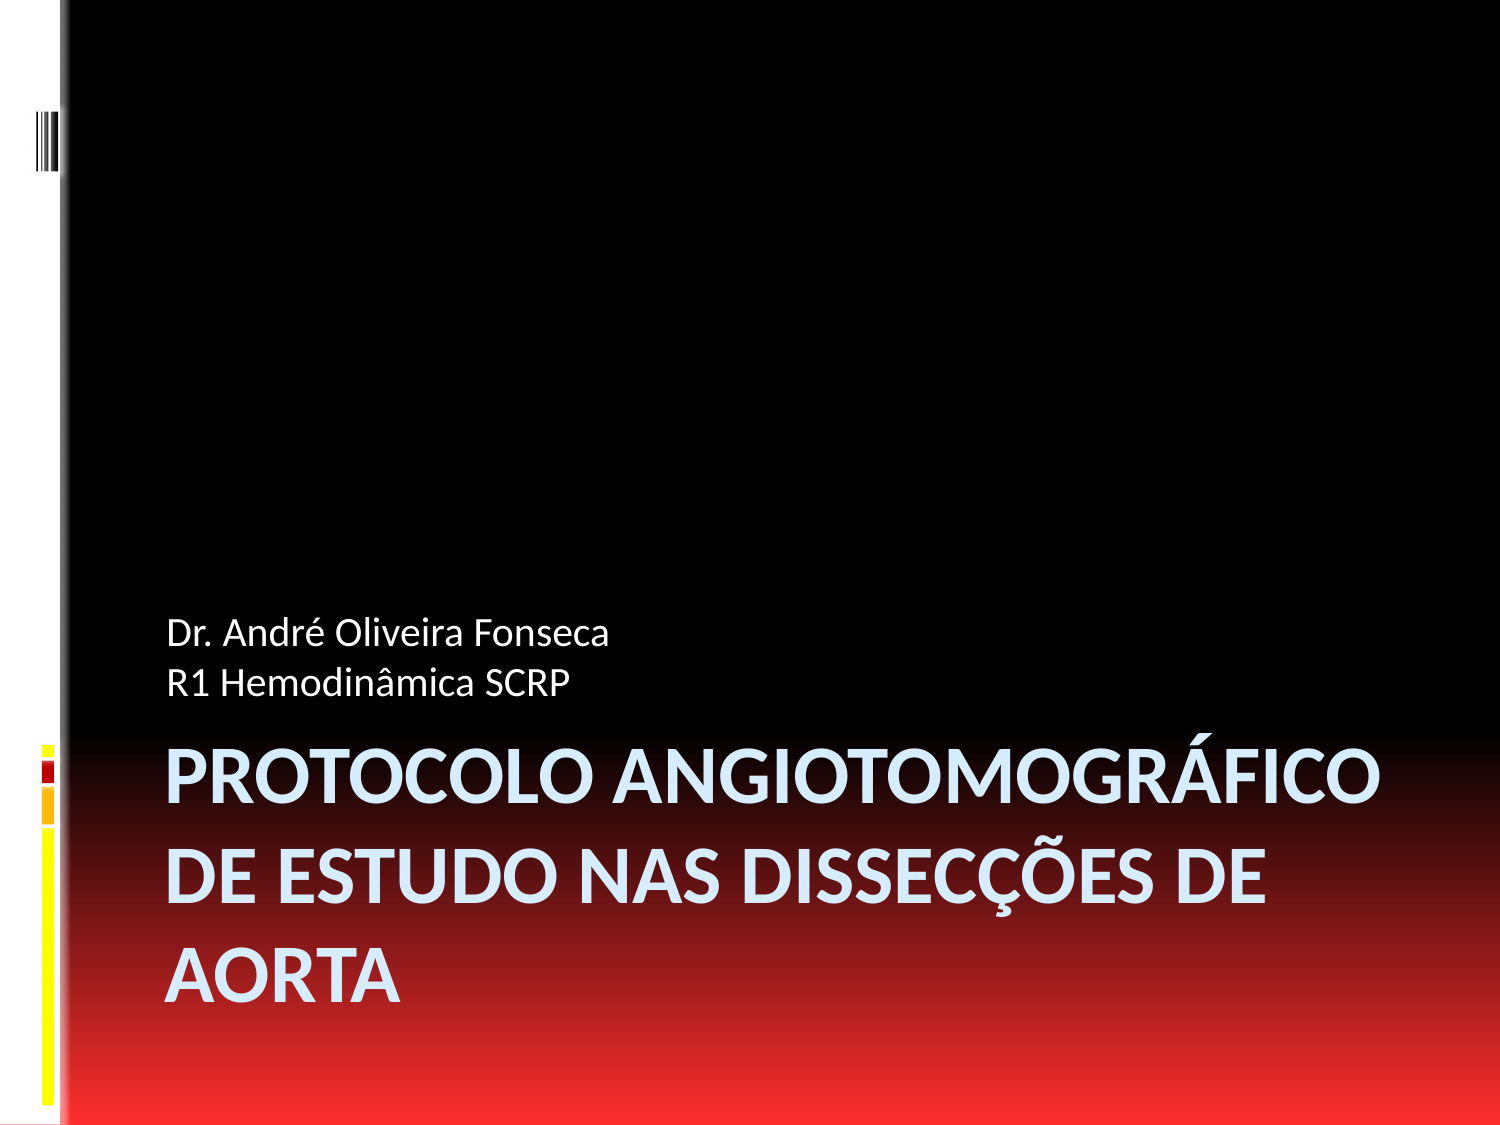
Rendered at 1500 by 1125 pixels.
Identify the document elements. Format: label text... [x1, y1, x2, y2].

title Protocolo Angiotomográfico de estudo nas dissecções de aorta [150, 713, 1425, 1037]
subtitle Dr. André Oliveira Fonseca R1 Hemodinâmica SCRP [150, 464, 1425, 713]
